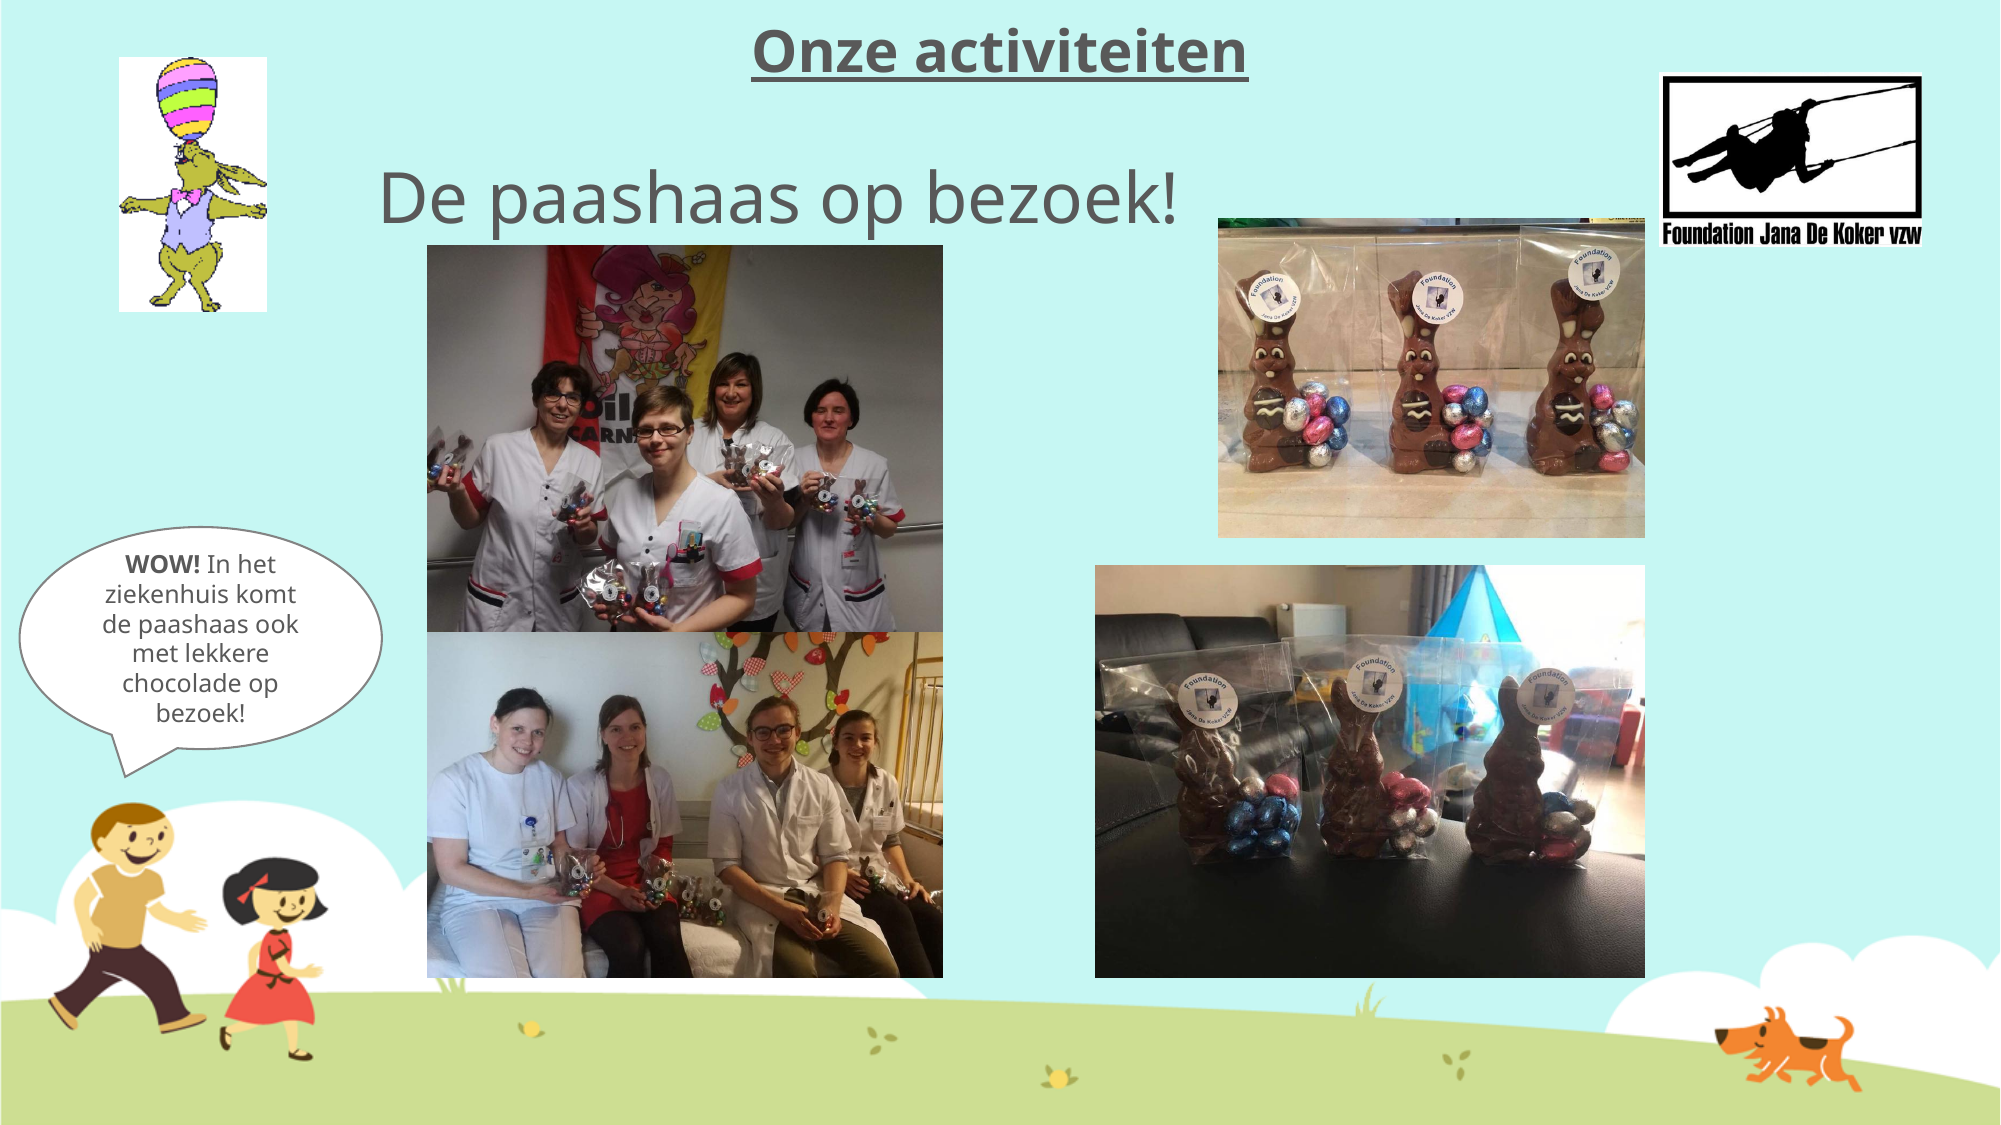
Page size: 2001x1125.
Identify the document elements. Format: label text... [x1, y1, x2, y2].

title De paashaas op bezoek! [362, 50, 1900, 247]
text_box Onze activiteiten [736, 7, 1264, 92]
picture [0, 0, 2001, 1125]
text_box WOW! In het ziekenhuis komt de paashaas ook met lekkere chocolade op bezoek! [18, 525, 383, 779]
